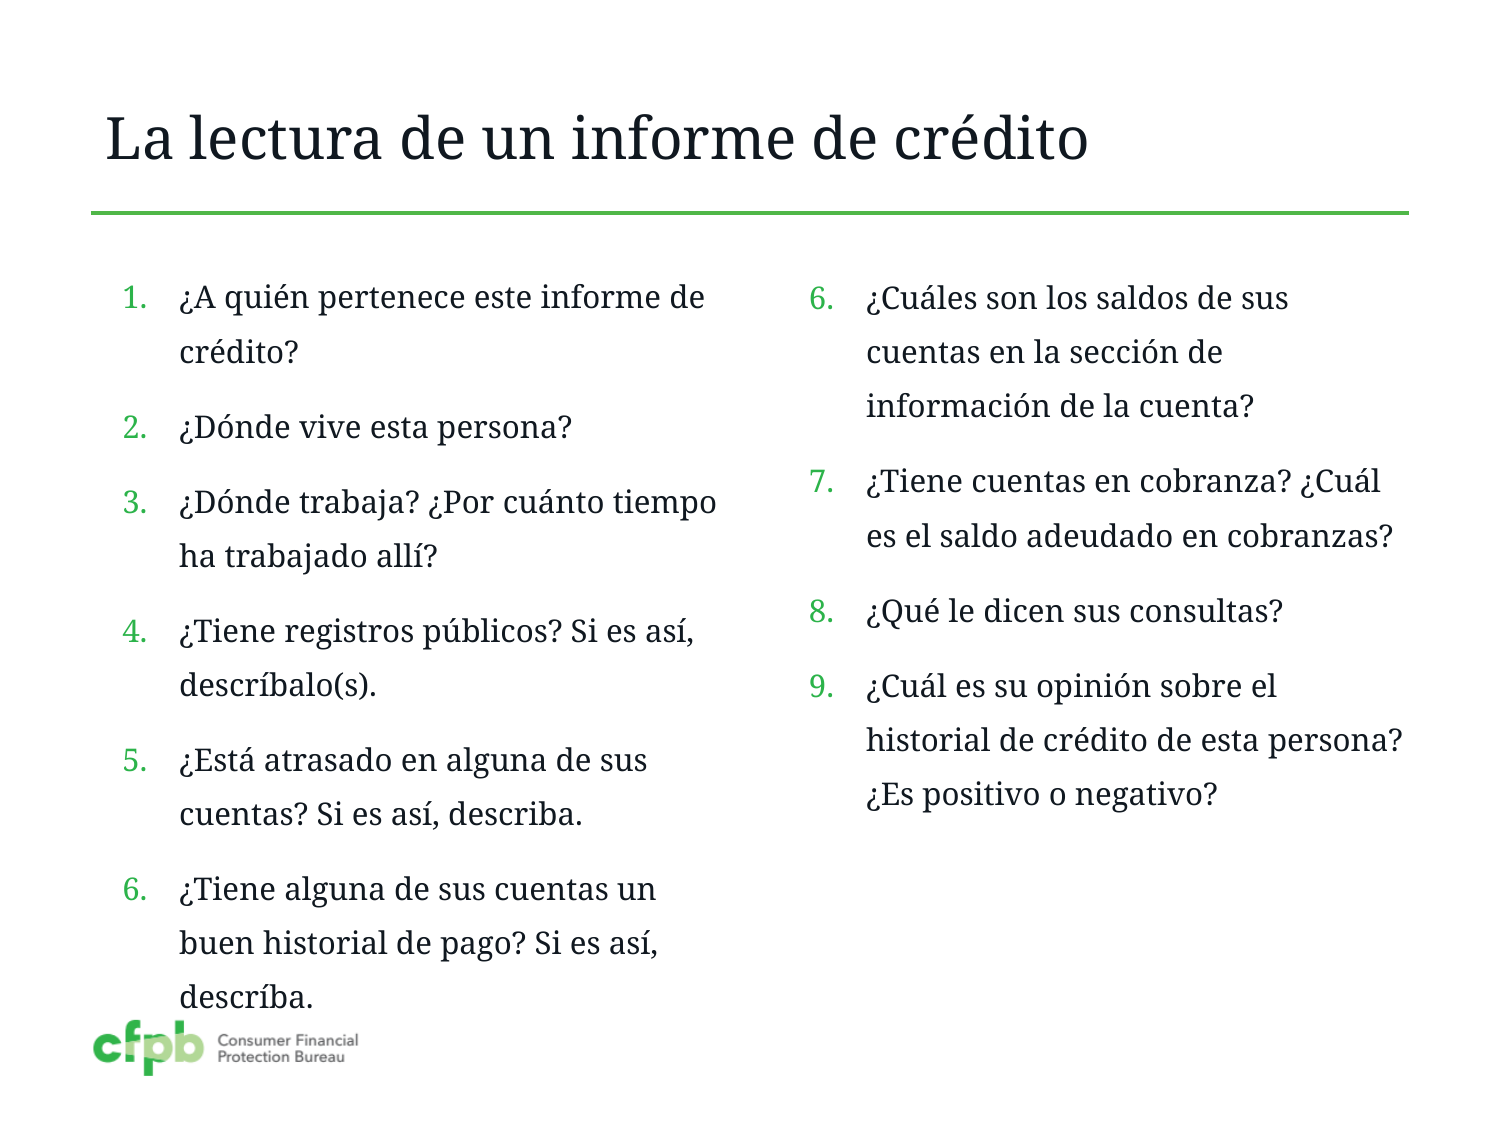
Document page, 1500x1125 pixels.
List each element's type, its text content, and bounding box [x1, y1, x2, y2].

title La lectura de un informe de crédito [90, 75, 1410, 197]
list ¿A quién pertenece este informe de crédito? ¿Dónde vive esta persona? ¿Dónde trabaja? ¿Por cuánto tiempo ha trabajado allí? ¿Tiene registros públicos? Si es así, descríbalo(s). ¿Está atrasado en alguna de sus cuentas? Si es así, describa. ¿Tiene alguna de sus cuentas un buen historial de pago? Si es así, descríba. [90, 253, 738, 963]
list ¿Cuáles son los saldos de sus cuentas en la sección de información de la cuenta? ¿Tiene cuentas en cobranza? ¿Cuál es el saldo adeudado en cobranzas? ¿Qué le dicen sus consultas? ¿Cuál es su opinión sobre el historial de crédito de esta persona? ¿Es positivo o negativo? [776, 254, 1425, 964]
